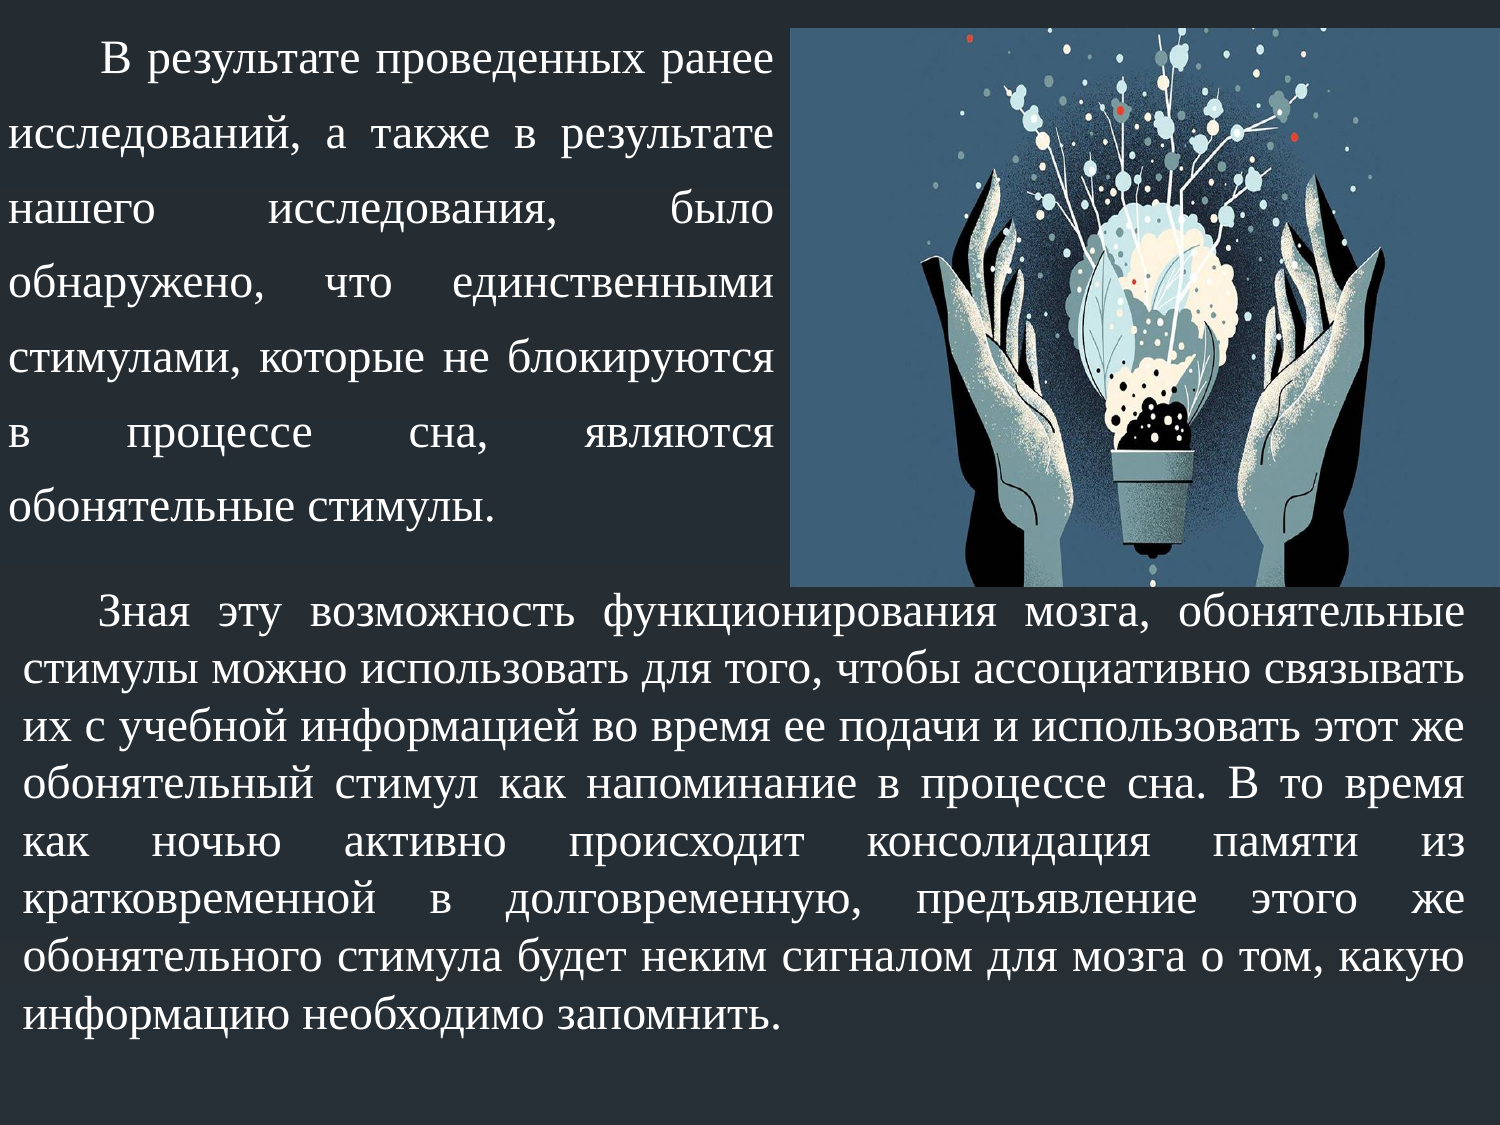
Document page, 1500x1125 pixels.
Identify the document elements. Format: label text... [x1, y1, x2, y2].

list Зная эту возможность функционирования мозга, обонятельные стимулы можно использовать для того, чтобы ассоциативно связывать их с учебной информацией во время ее подачи и использовать этот же обонятельный стимул как напоминание в процессе сна. В то время как ночью активно происходит консолидация памяти из кратковременной в долговременную, предъявление этого же обонятельного стимула будет неким сигналом для мозга о том, какую информацию необходимо запомнить. [0, 503, 1483, 1125]
title В результате проведенных ранее исследований, а также в результате нашего исследования, было обнаружено, что единственными стимулами, которые не блокируются в процессе сна, являются обонятельные стимулы. [0, 0, 791, 503]
picture [789, 27, 1500, 587]
